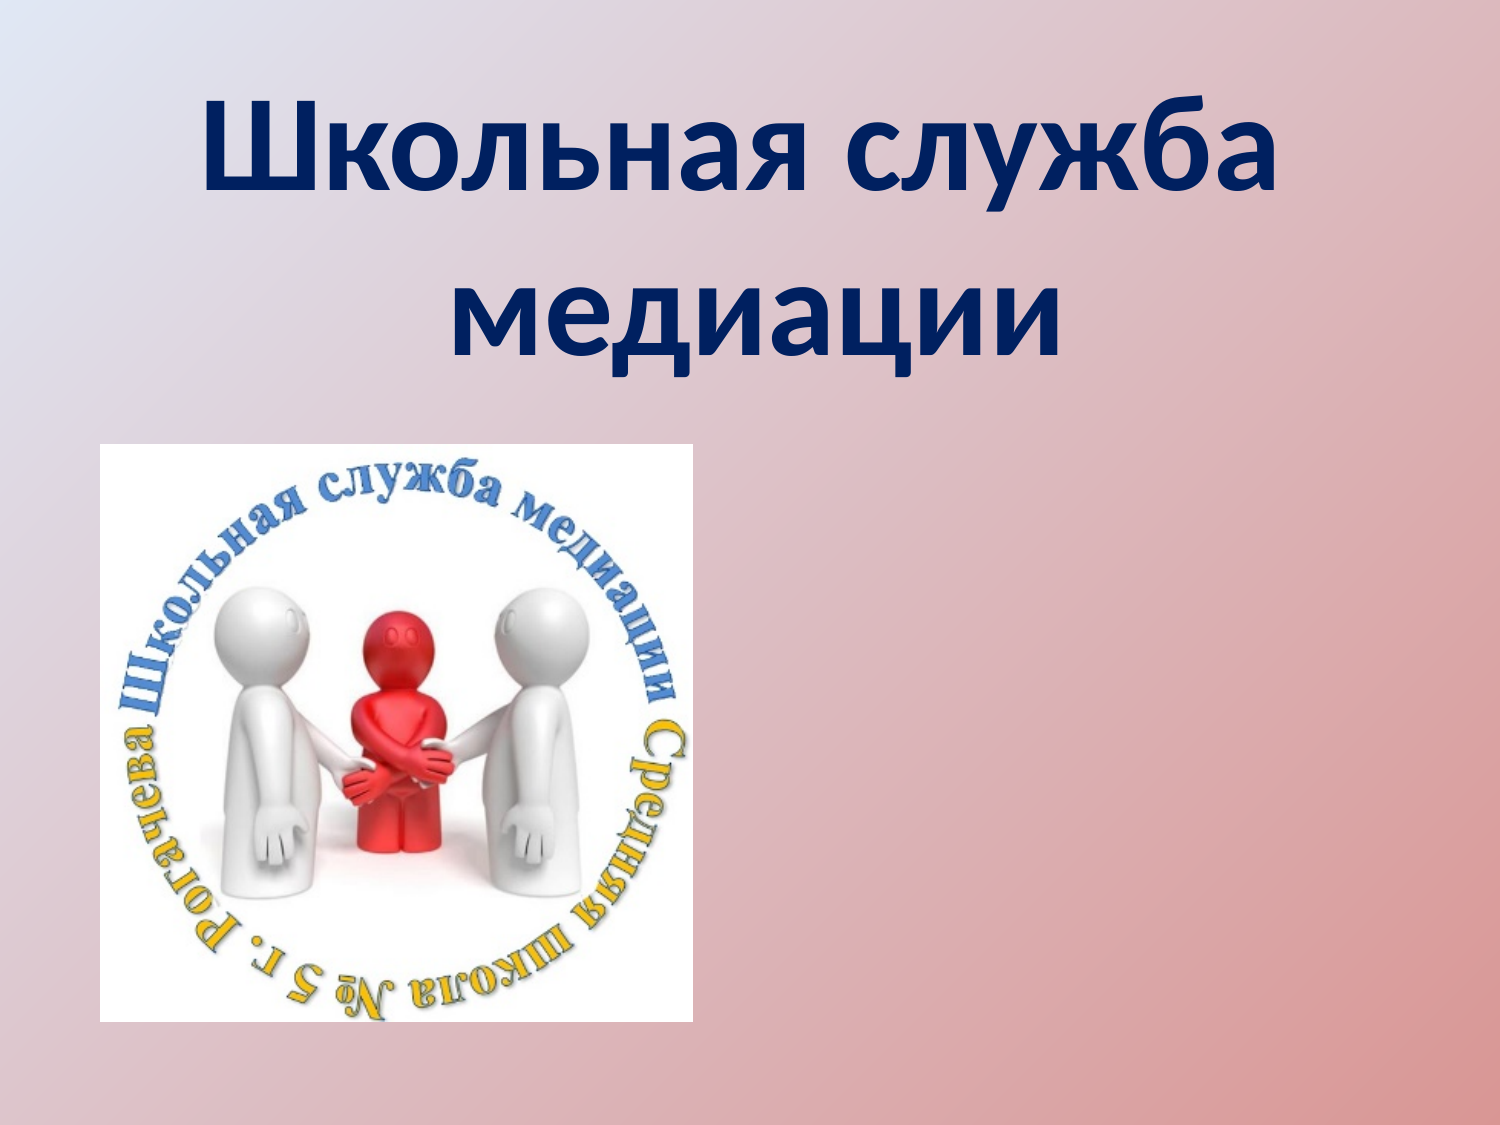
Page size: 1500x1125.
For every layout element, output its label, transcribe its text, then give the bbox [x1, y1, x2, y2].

picture [100, 444, 693, 1022]
title Школьная служба медиации [103, 262, 1379, 504]
